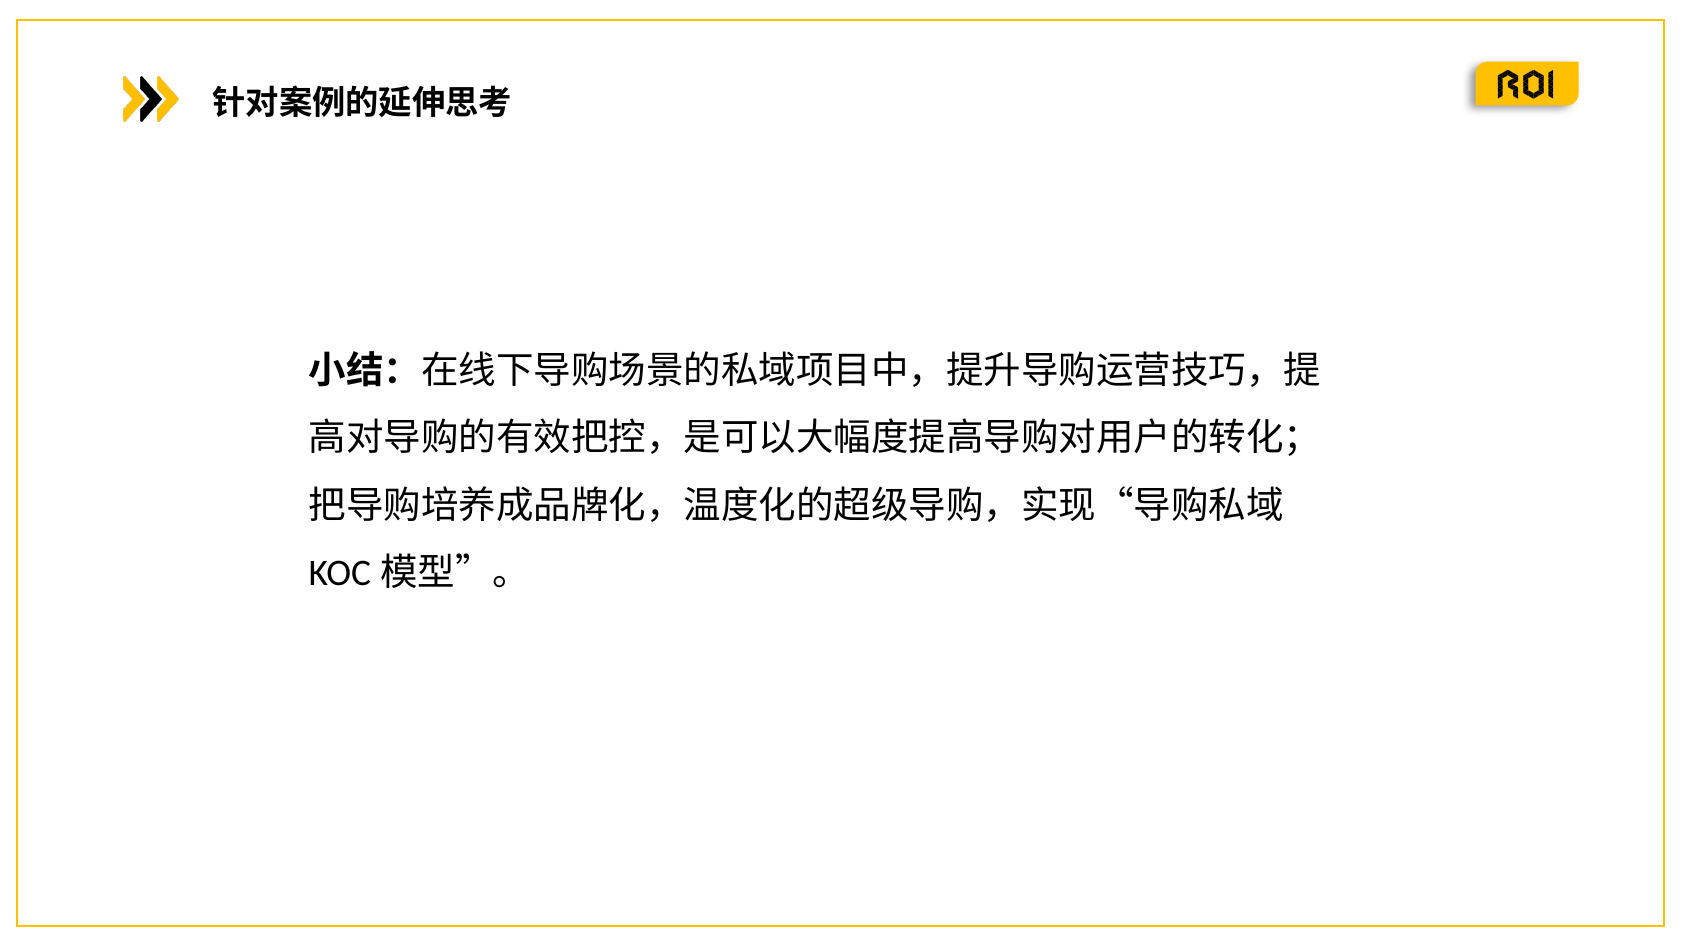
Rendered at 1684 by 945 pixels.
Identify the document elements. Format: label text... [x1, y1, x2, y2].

text_box 小结：在线下导购场景的私域项目中，提升导购运营技巧，提高对导购的有效把控，是可以大幅度提高导购对用户的转化； 把导购培养成品牌化，温度化的超级导购，实现“导购私域KOC模型”。 [293, 315, 1352, 601]
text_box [1475, 61, 1579, 106]
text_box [123, 76, 180, 122]
text_box [16, 19, 1665, 927]
